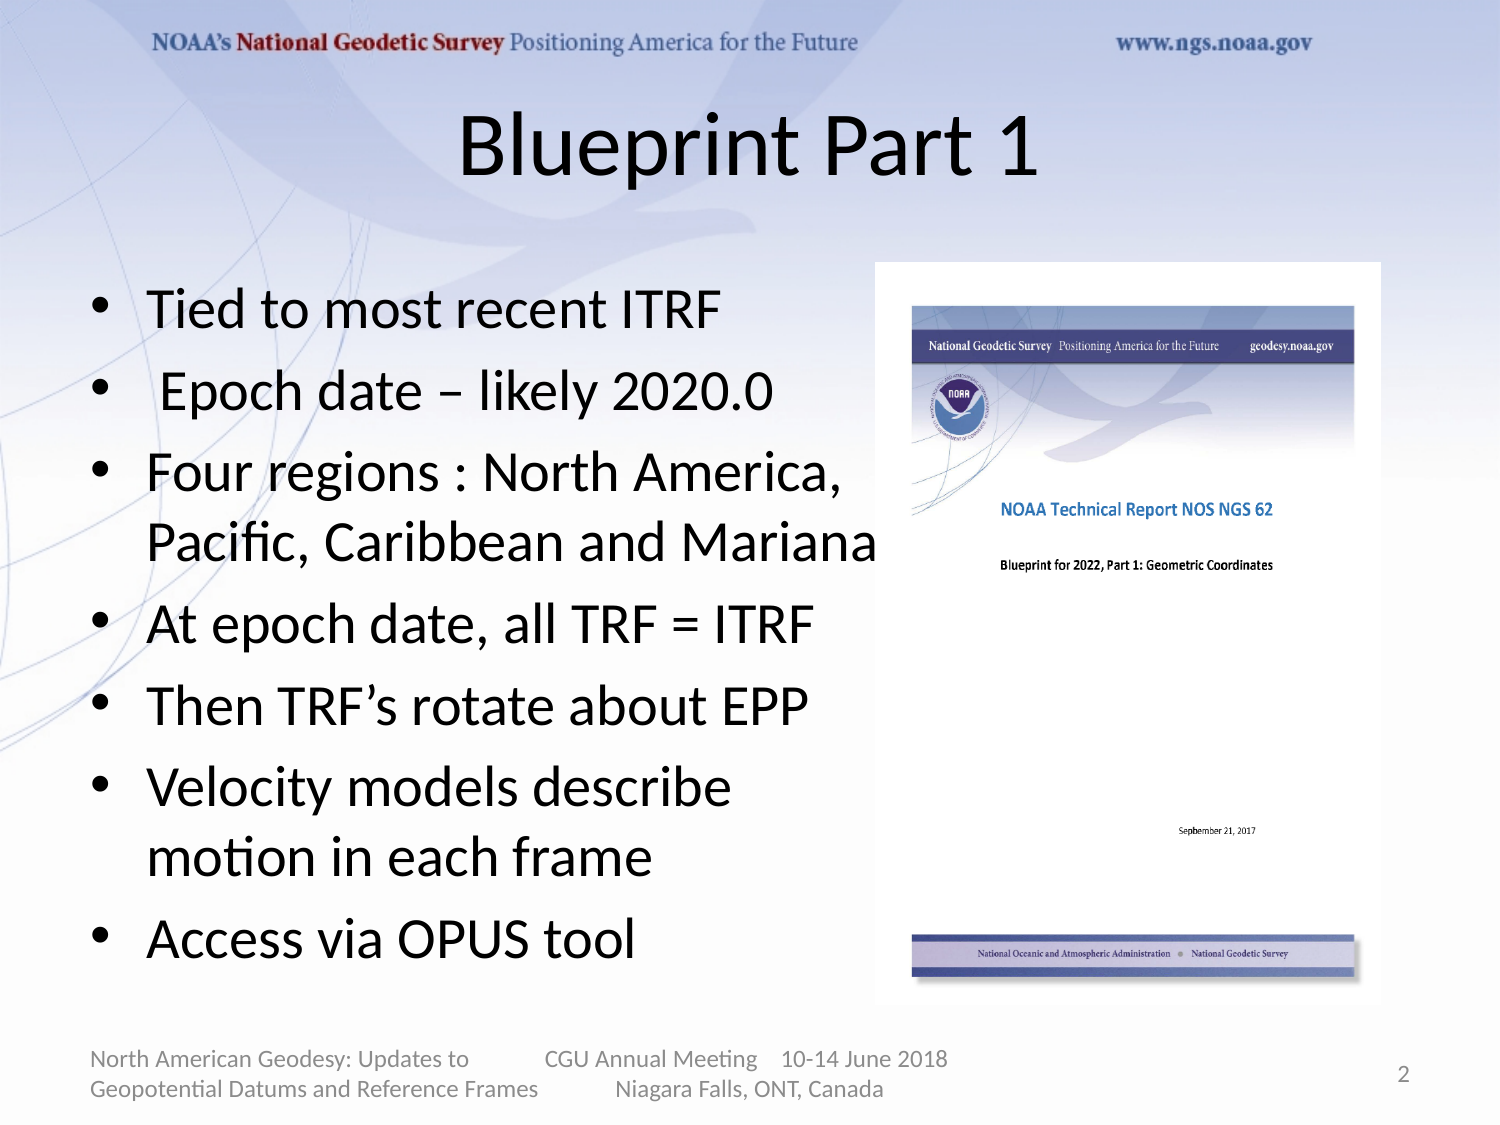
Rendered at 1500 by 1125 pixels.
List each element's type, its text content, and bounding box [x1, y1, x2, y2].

slide_number 2 [1074, 1042, 1425, 1103]
title Blueprint Part 1 [75, 45, 1425, 233]
picture [0, 0, 1500, 1125]
list Tied to most recent ITRF Epoch date – likely 2020.0 Four regions : North America, Pacific, Caribbean and Mariana At epoch date, all TRF = ITRF Then TRF’s rotate about EPP Velocity models describe motion in each frame Access via OPUS tool [75, 262, 872, 1005]
slide_number North American Geodesy: Updates to Geopotential Datums and Reference Frames [75, 1042, 512, 1103]
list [874, 262, 1381, 1006]
footer CGU Annual Meeting 10-14 June 2018 Niagara Falls, ONT, Canada [512, 1042, 988, 1103]
